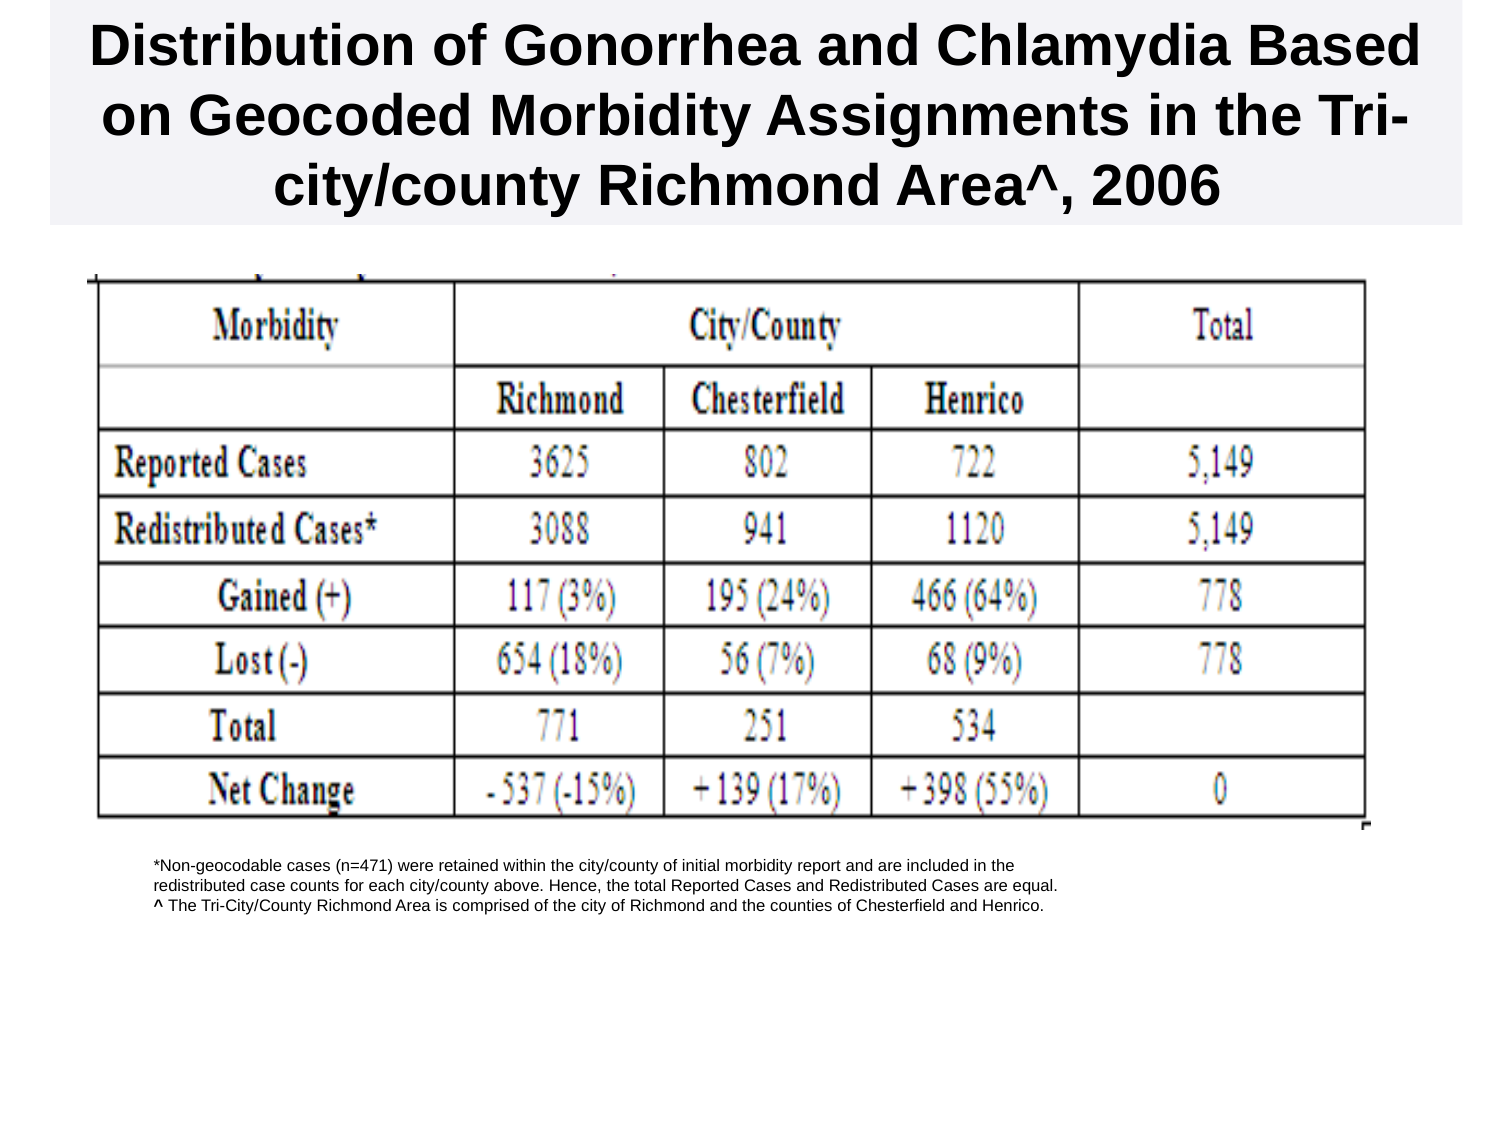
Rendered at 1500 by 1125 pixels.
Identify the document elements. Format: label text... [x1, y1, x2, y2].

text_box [87, 274, 1388, 923]
title Distribution of Gonorrhea and Chlamydia Based on Geocoded Morbidity Assignments in the Tri-city/county Richmond Area^, 2006 [50, 0, 1463, 225]
